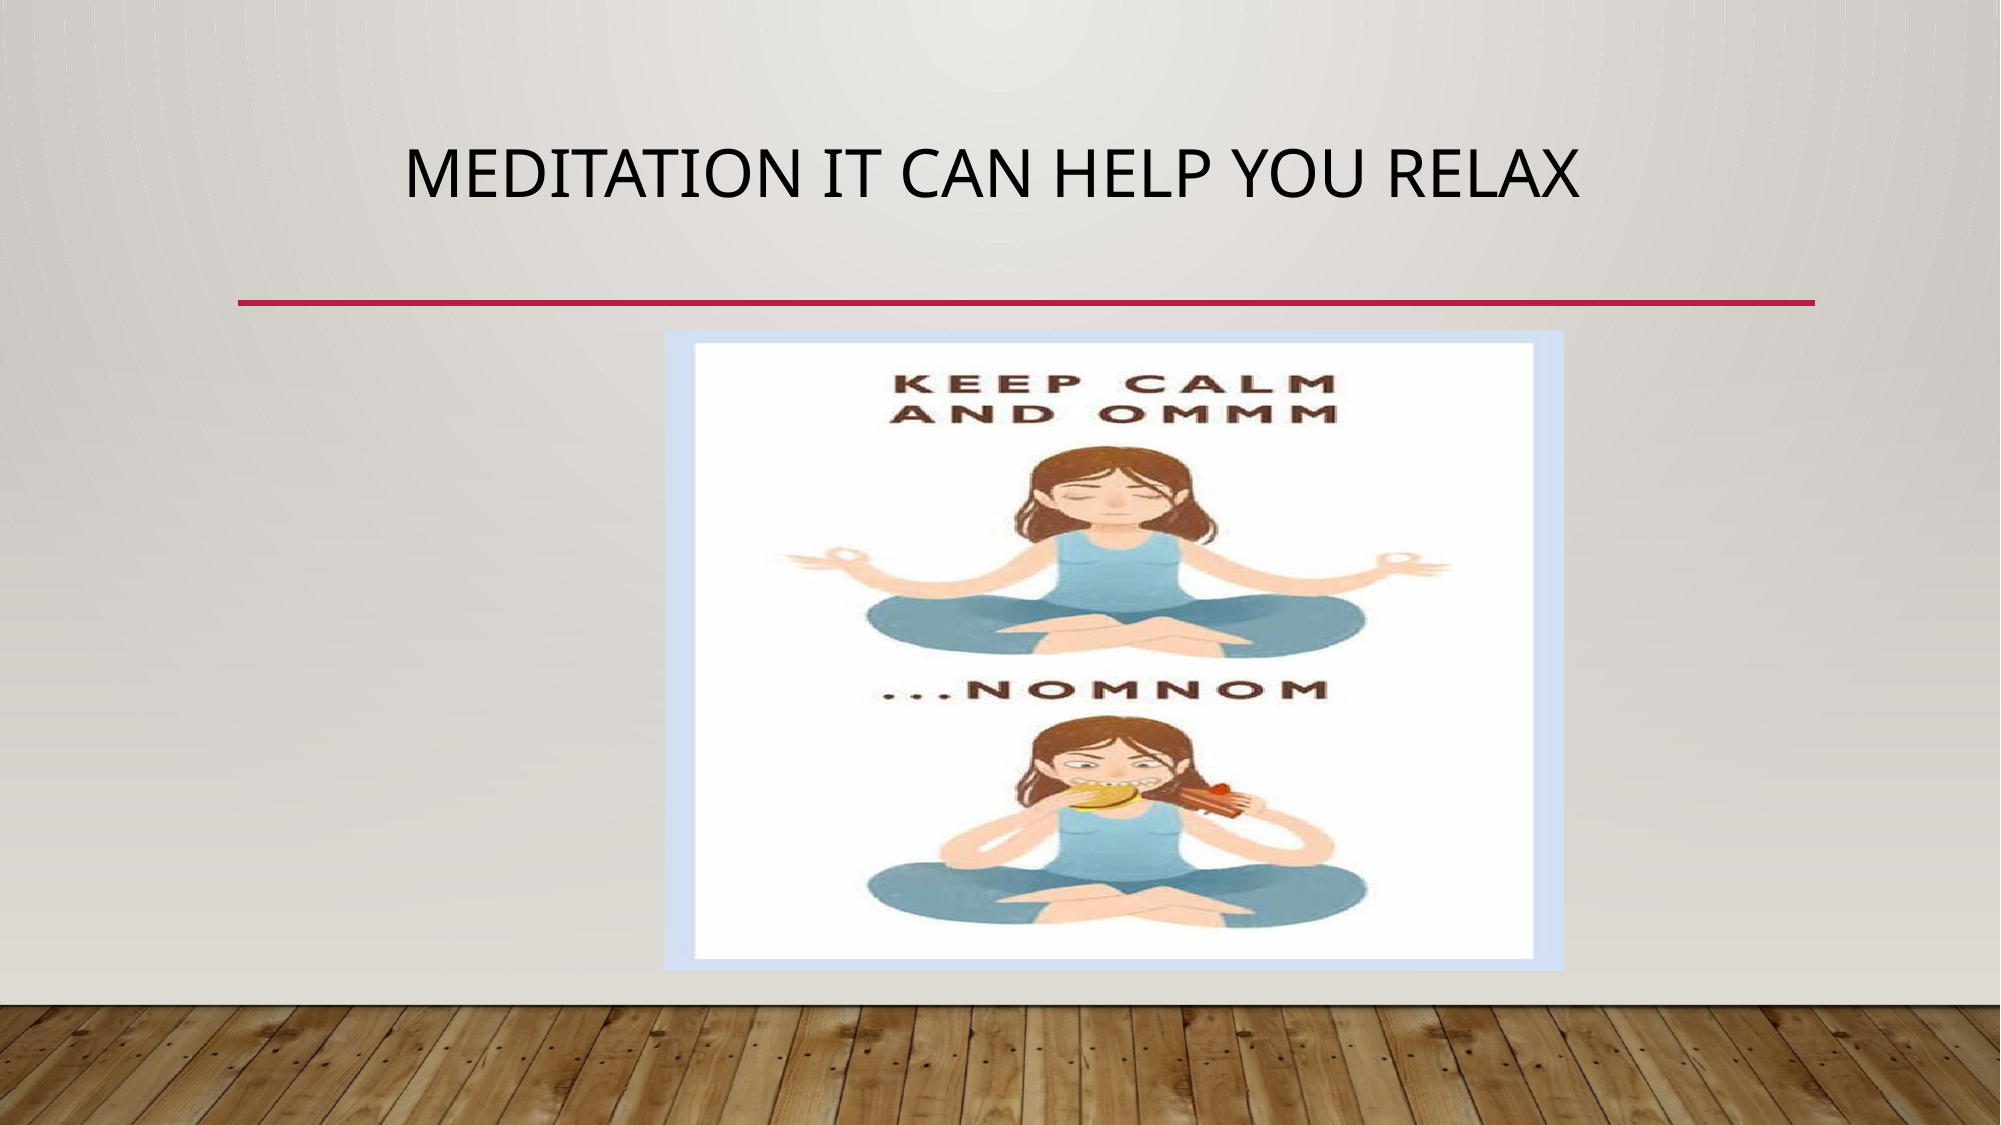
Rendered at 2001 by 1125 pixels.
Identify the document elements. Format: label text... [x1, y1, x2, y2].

title Meditation it can help you relax [238, 131, 1814, 305]
picture [0, 1005, 2000, 1125]
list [665, 330, 1564, 972]
